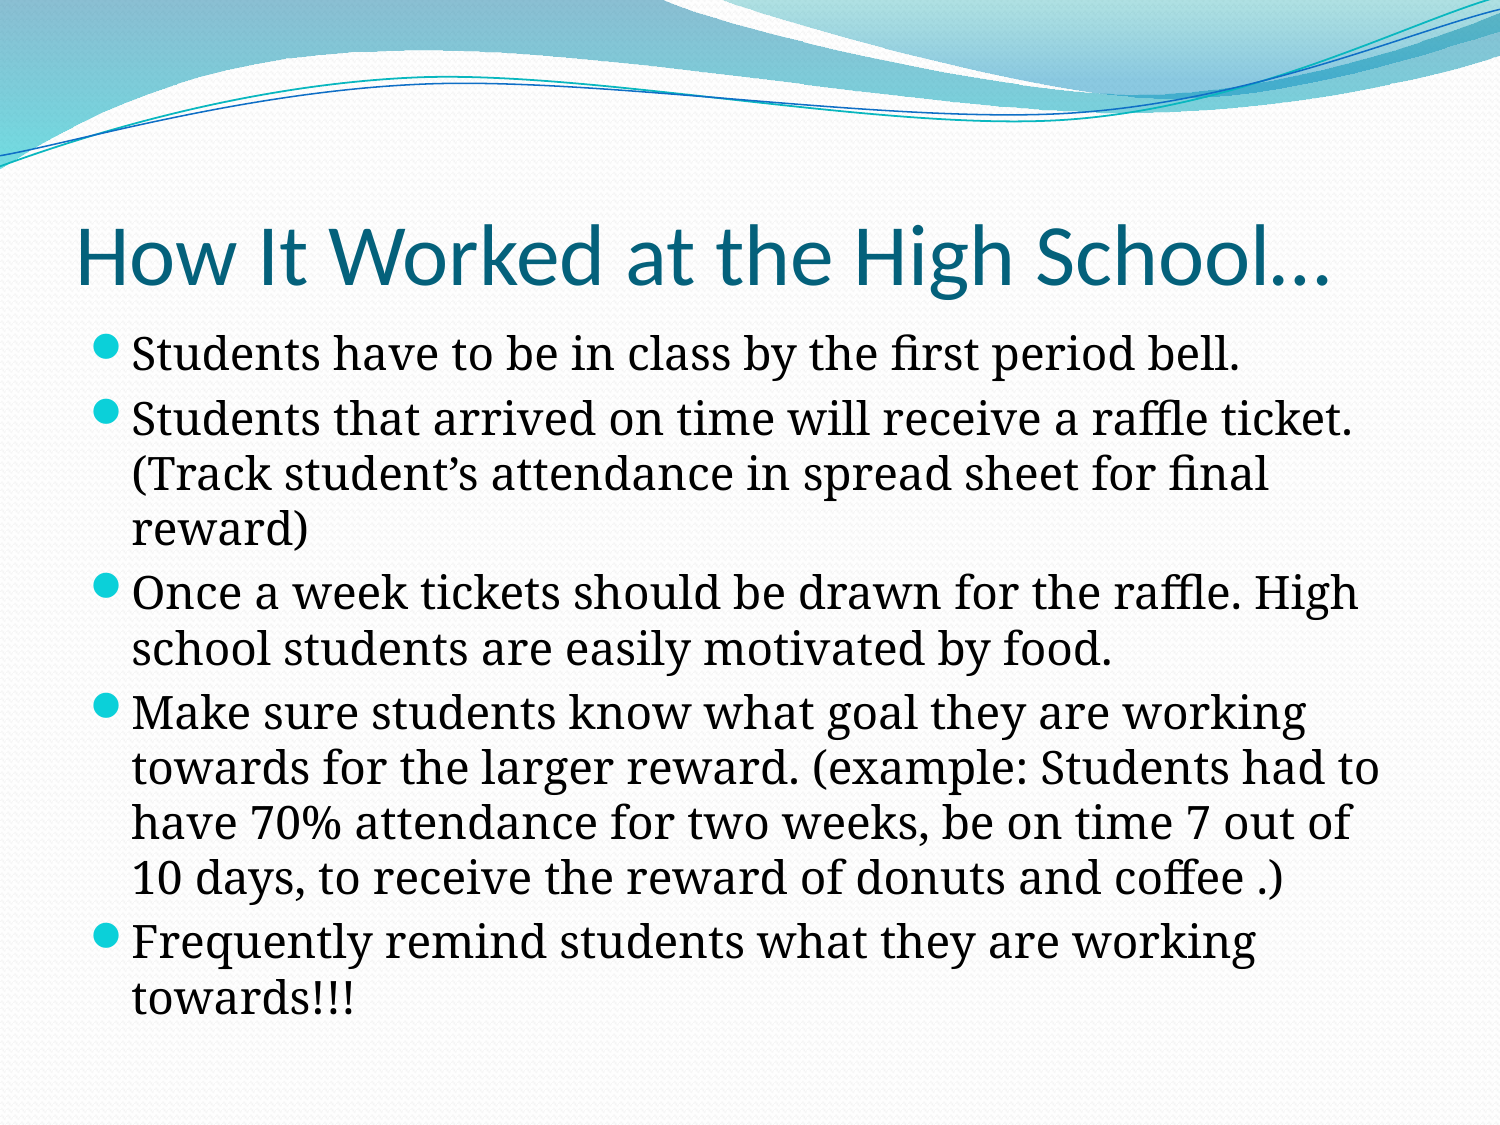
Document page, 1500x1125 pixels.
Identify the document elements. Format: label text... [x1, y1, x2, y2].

title How It Worked at the High School… [75, 115, 1463, 303]
list Students have to be in class by the first period bell. Students that arrived on time will receive a raffle ticket. (Track student’s attendance in spread sheet for final reward) Once a week tickets should be drawn for the raffle. High school students are easily motivated by food. Make sure students know what goal they are working towards for the larger reward. (example: Students had to have 70% attendance for two weeks, be on time 7 out of 10 days, to receive the reward of donuts and coffee .) Frequently remind students what they are working towards!!! [75, 317, 1425, 1038]
